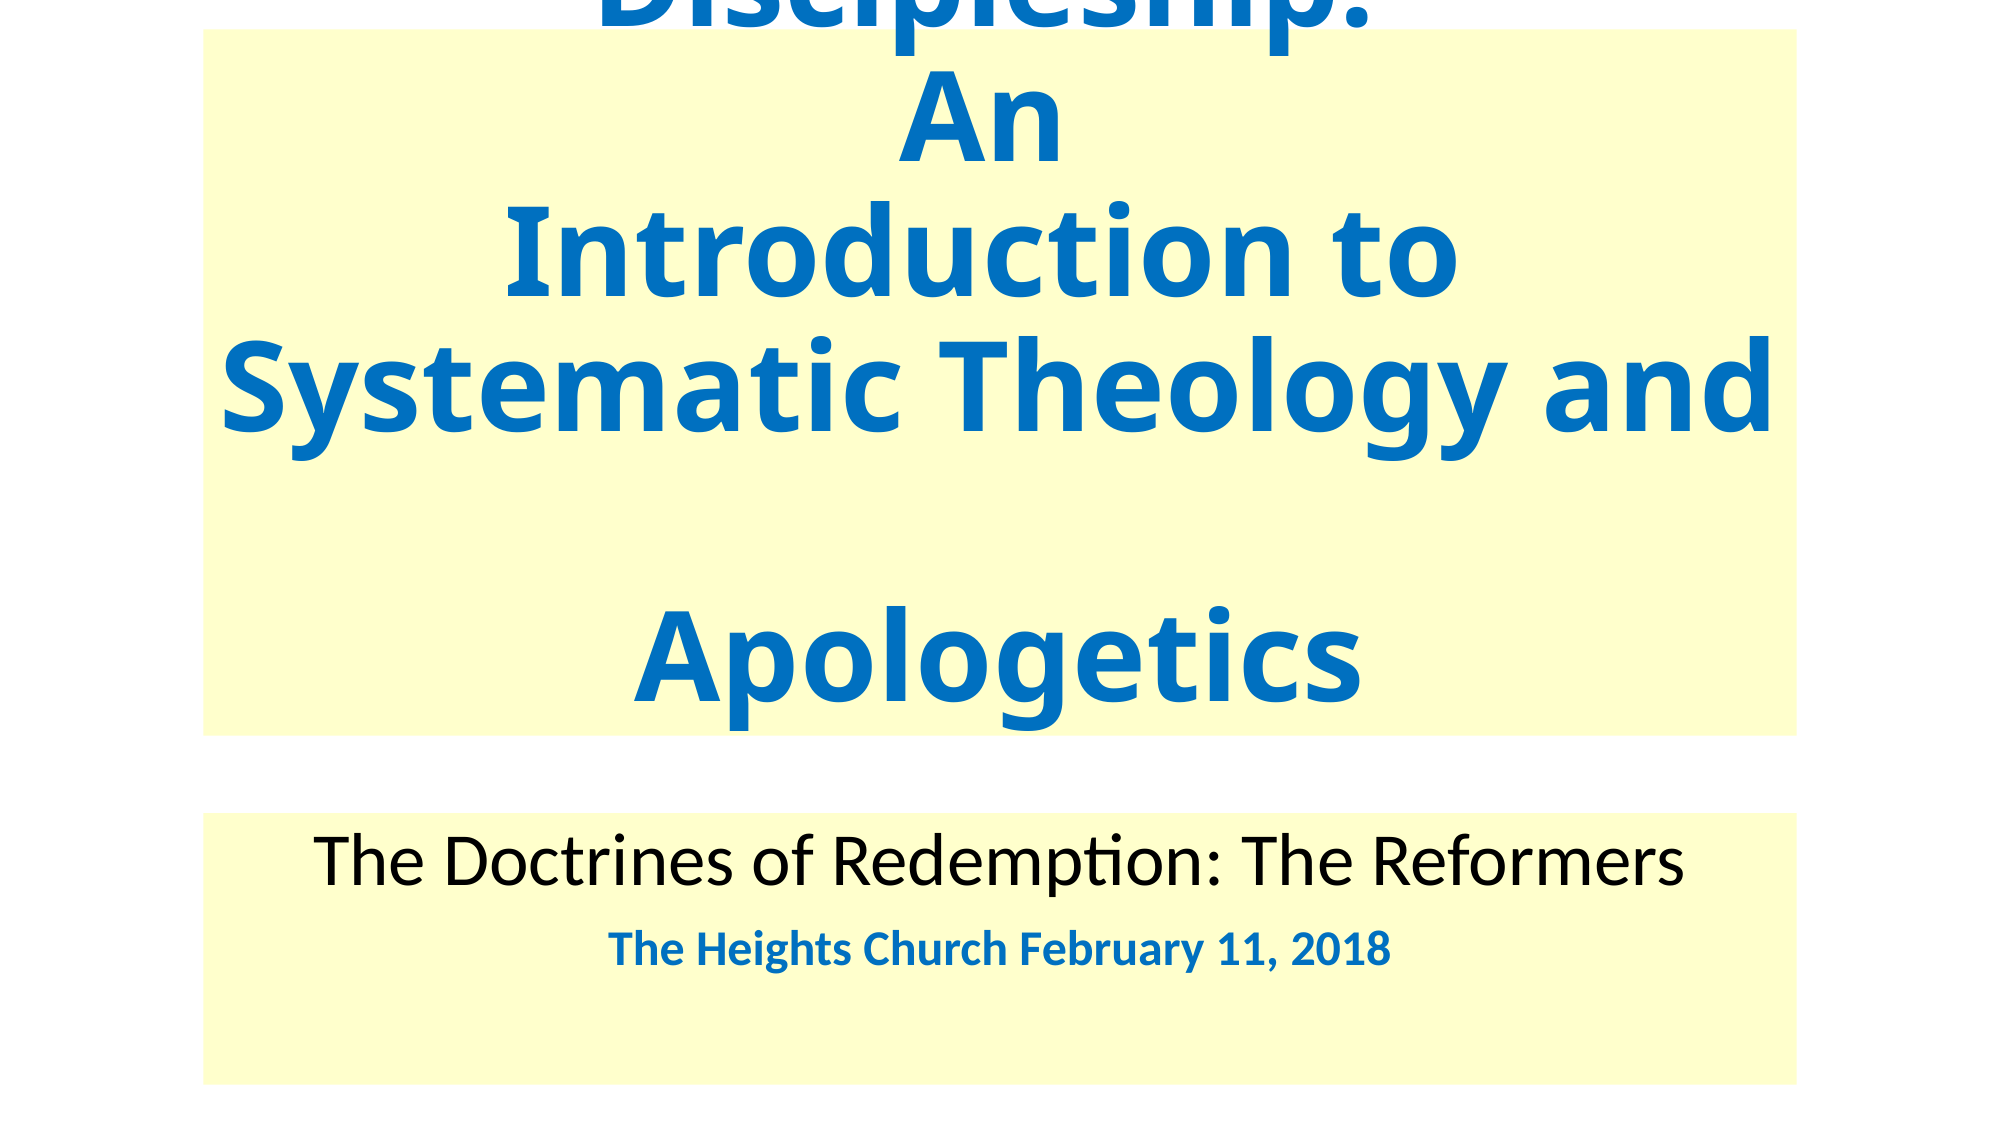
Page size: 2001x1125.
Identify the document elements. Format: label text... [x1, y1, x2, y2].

title Discipleship: An Introduction to Systematic Theology and Apologetics [203, 29, 1797, 736]
subtitle The Doctrines of Redemption: The Reformers The Heights Church February 11, 2018 [203, 813, 1797, 1085]
